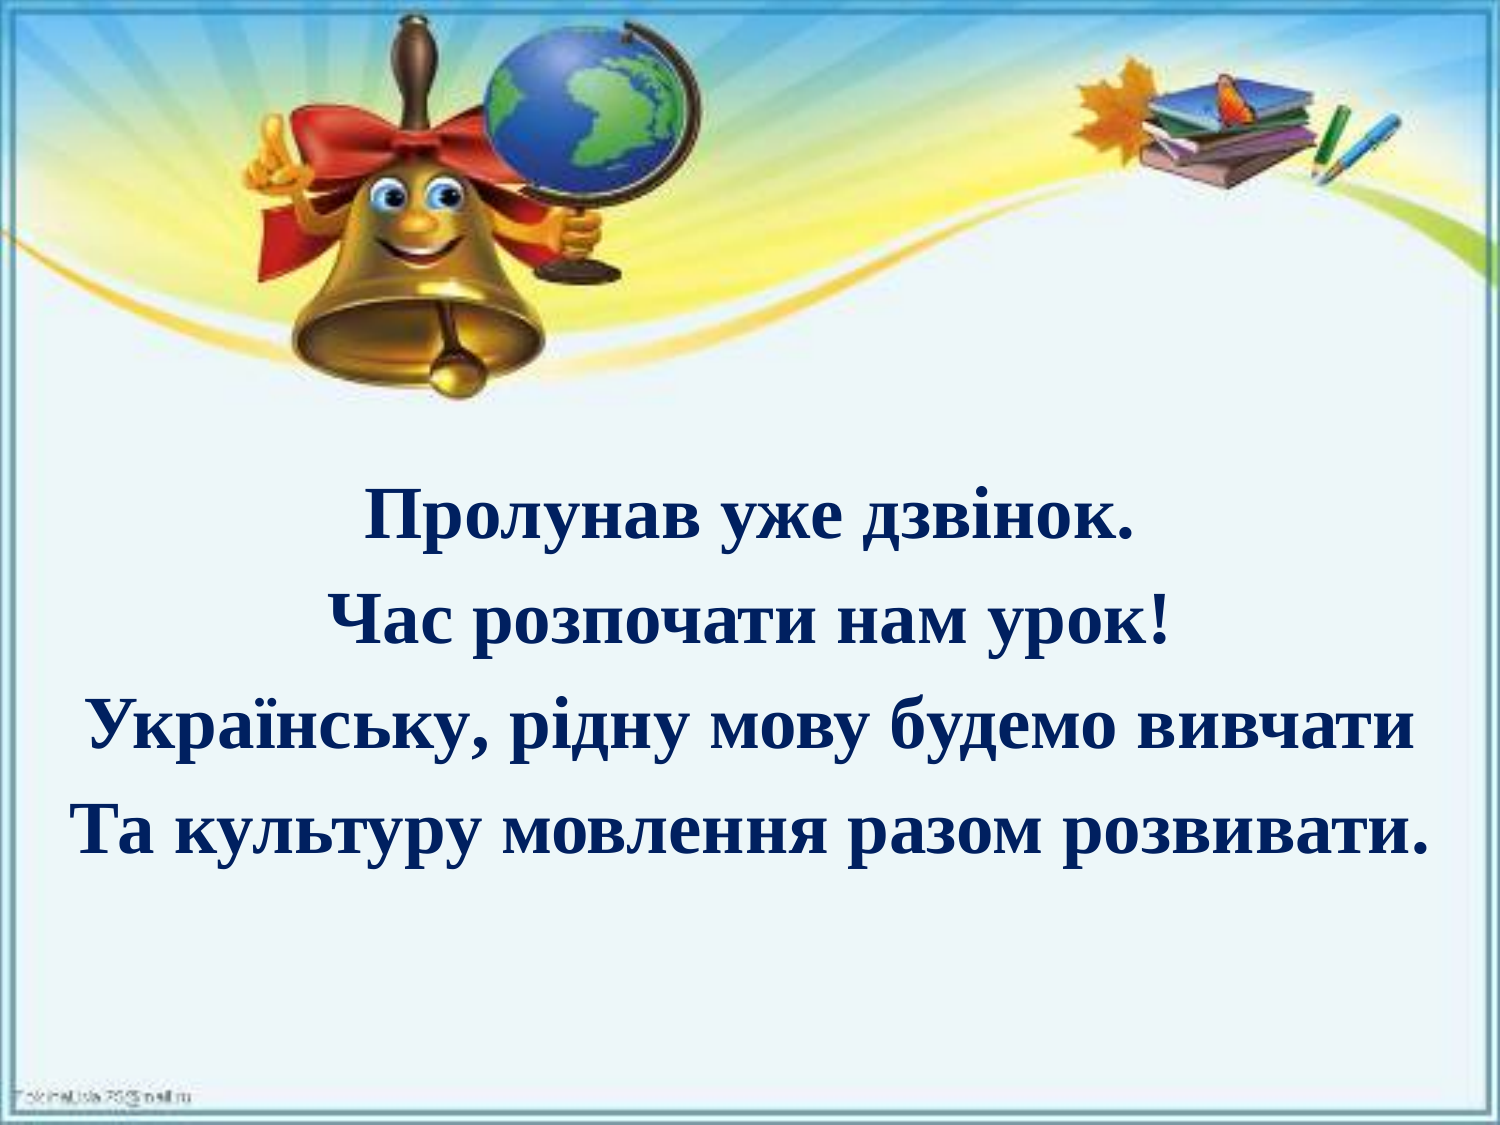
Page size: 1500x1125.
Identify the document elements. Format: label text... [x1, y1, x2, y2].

list Пролунав уже дзвінок. Час розпочати нам урок! Українську, рідну мову будемо вивчати Та культуру мовлення разом розвивати. [0, 456, 1500, 1125]
picture [0, 0, 1500, 456]
